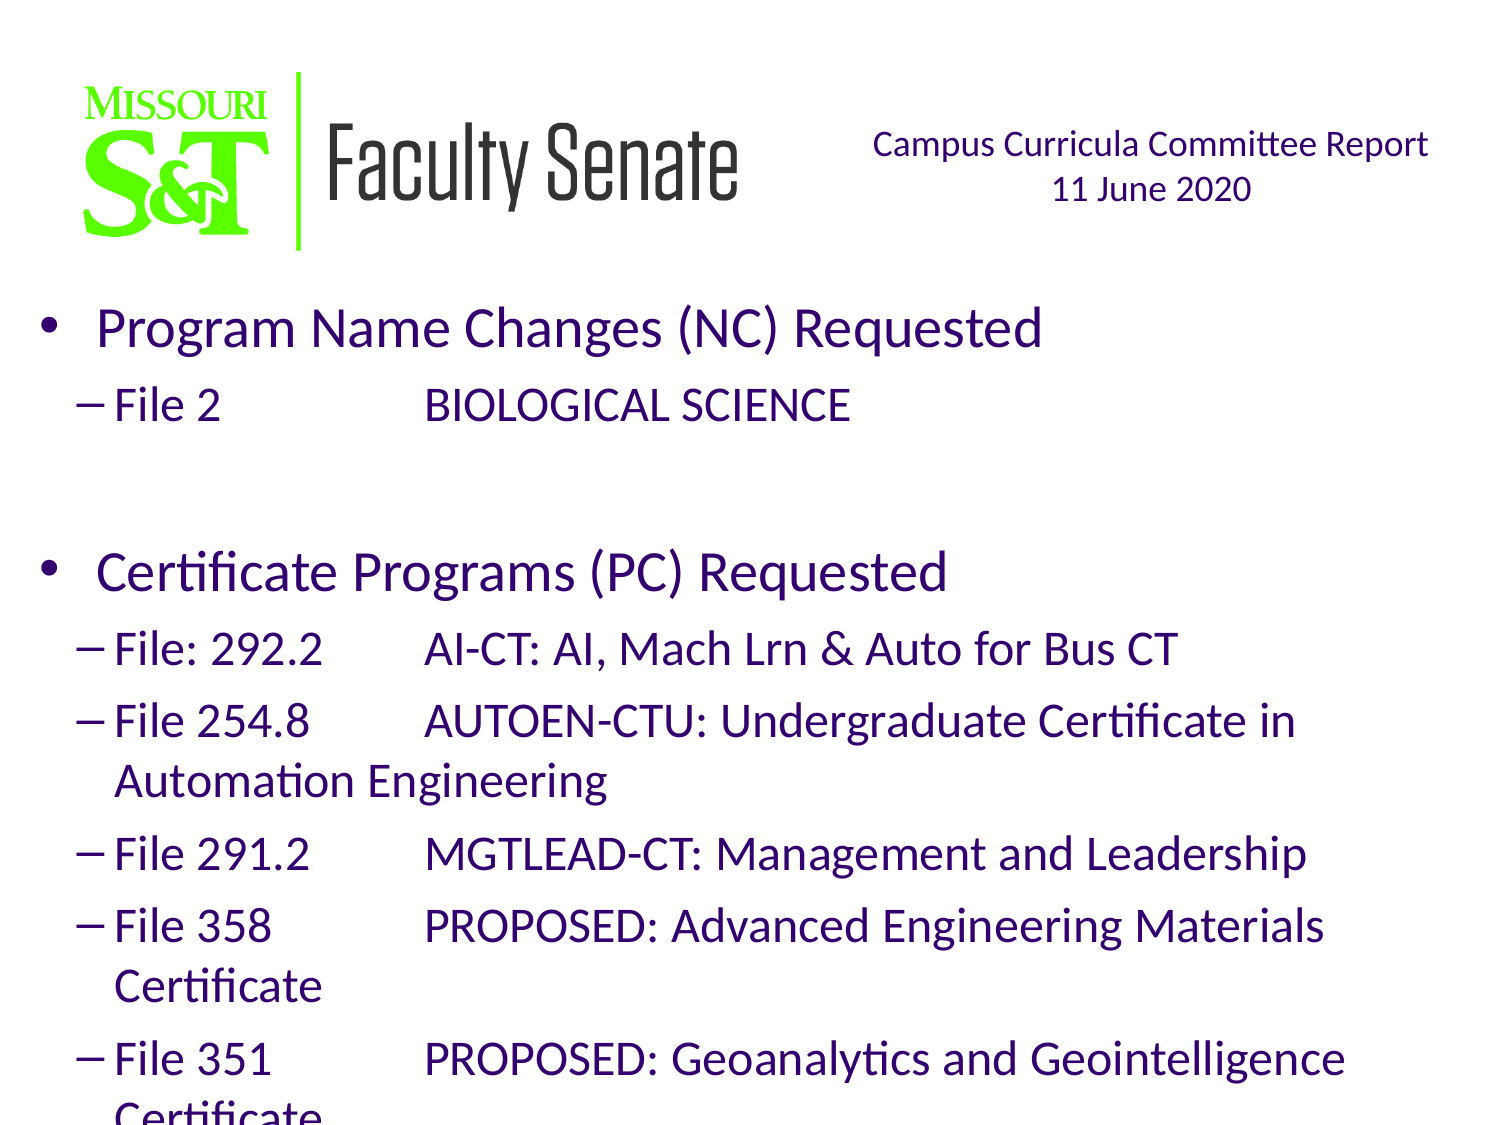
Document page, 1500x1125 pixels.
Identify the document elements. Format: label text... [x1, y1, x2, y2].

list Program Name Changes (NC) Requested File 2 BIOLOGICAL SCIENCE Certificate Programs (PC) Requested File: 292.2 AI-CT: AI, Mach Lrn & Auto for Bus CT File 254.8 AUTOEN-CTU: Undergraduate Certificate in Automation Engineering File 291.2 MGTLEAD-CT: Management and Leadership File 358 PROPOSED: Advanced Engineering Materials Certificate File 351 PROPOSED: Geoanalytics and Geointelligence Certificate [24, 281, 1500, 1100]
picture [83, 72, 737, 251]
